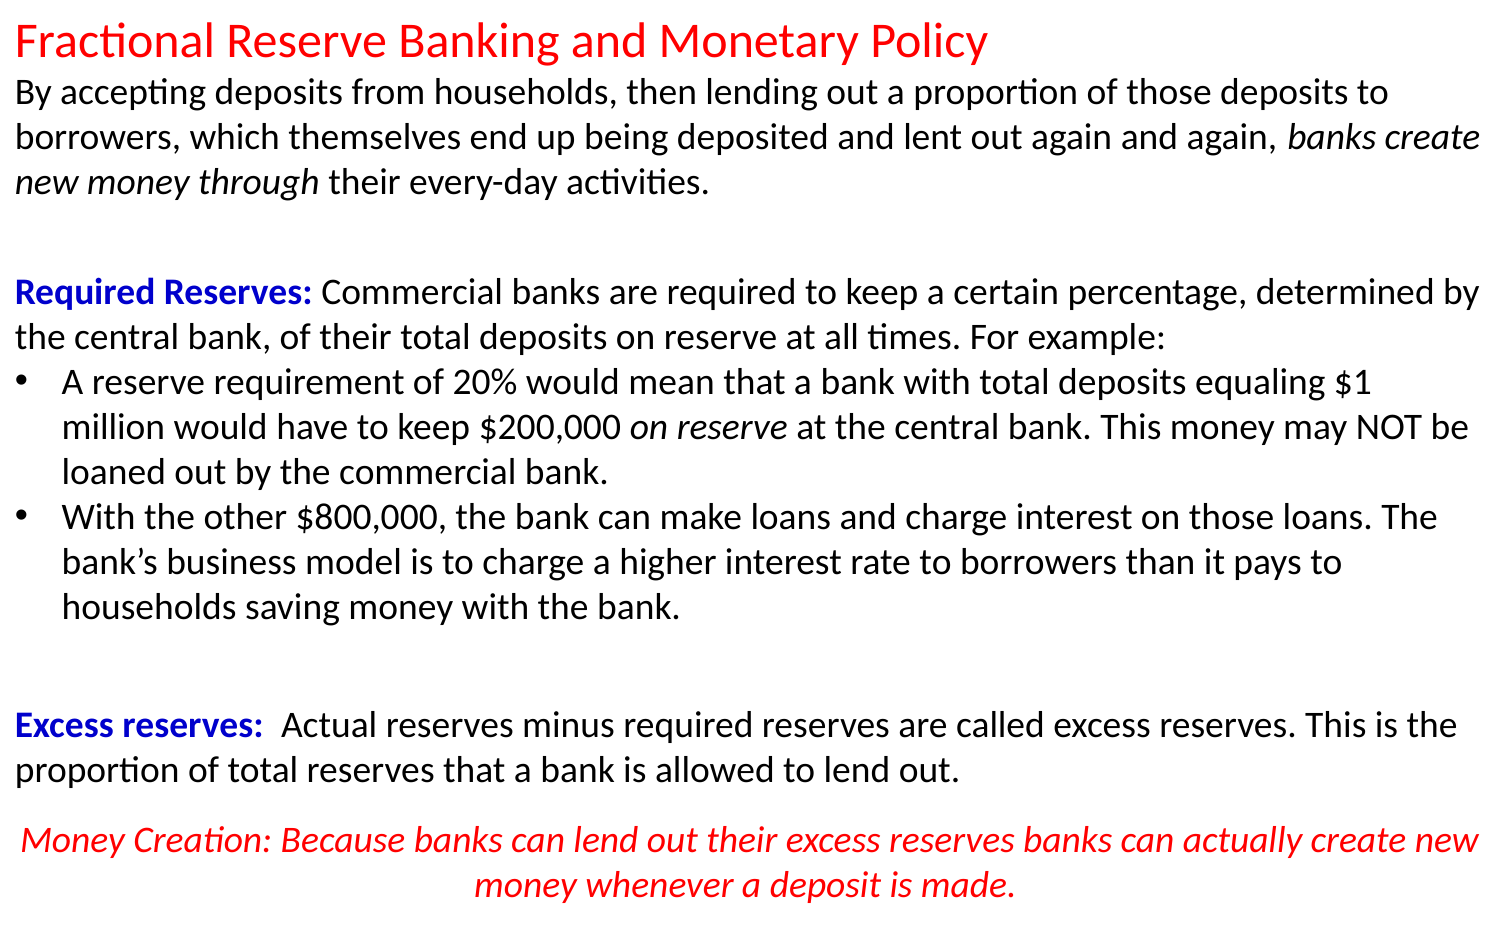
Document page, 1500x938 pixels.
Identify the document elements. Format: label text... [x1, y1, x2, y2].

text_box Fractional Reserve Banking and Monetary Policy By accepting deposits from households, then lending out a proportion of those deposits to borrowers, which themselves end up being deposited and lent out again and again, banks create new money through their every-day activities. Required Reserves: Commercial banks are required to keep a certain percentage, determined by the central bank, of their total deposits on reserve at all times. For example: A reserve requirement of 20% would mean that a bank with total deposits equaling $1 million would have to keep $200,000 on reserve at the central bank. This money may NOT be loaned out by the commercial bank. With the other $800,000, the bank can make loans and charge interest on those loans. The bank’s business model is to charge a higher interest rate to borrowers than it pays to households saving money with the bank. Excess reserves: Actual reserves minus required reserves are called excess reserves. This is the proportion of total reserves that a bank is allowed to lend out. Money Creation: Because banks can lend out their excess reserves banks can actually create new money whenever a deposit is made. [0, 0, 1500, 913]
